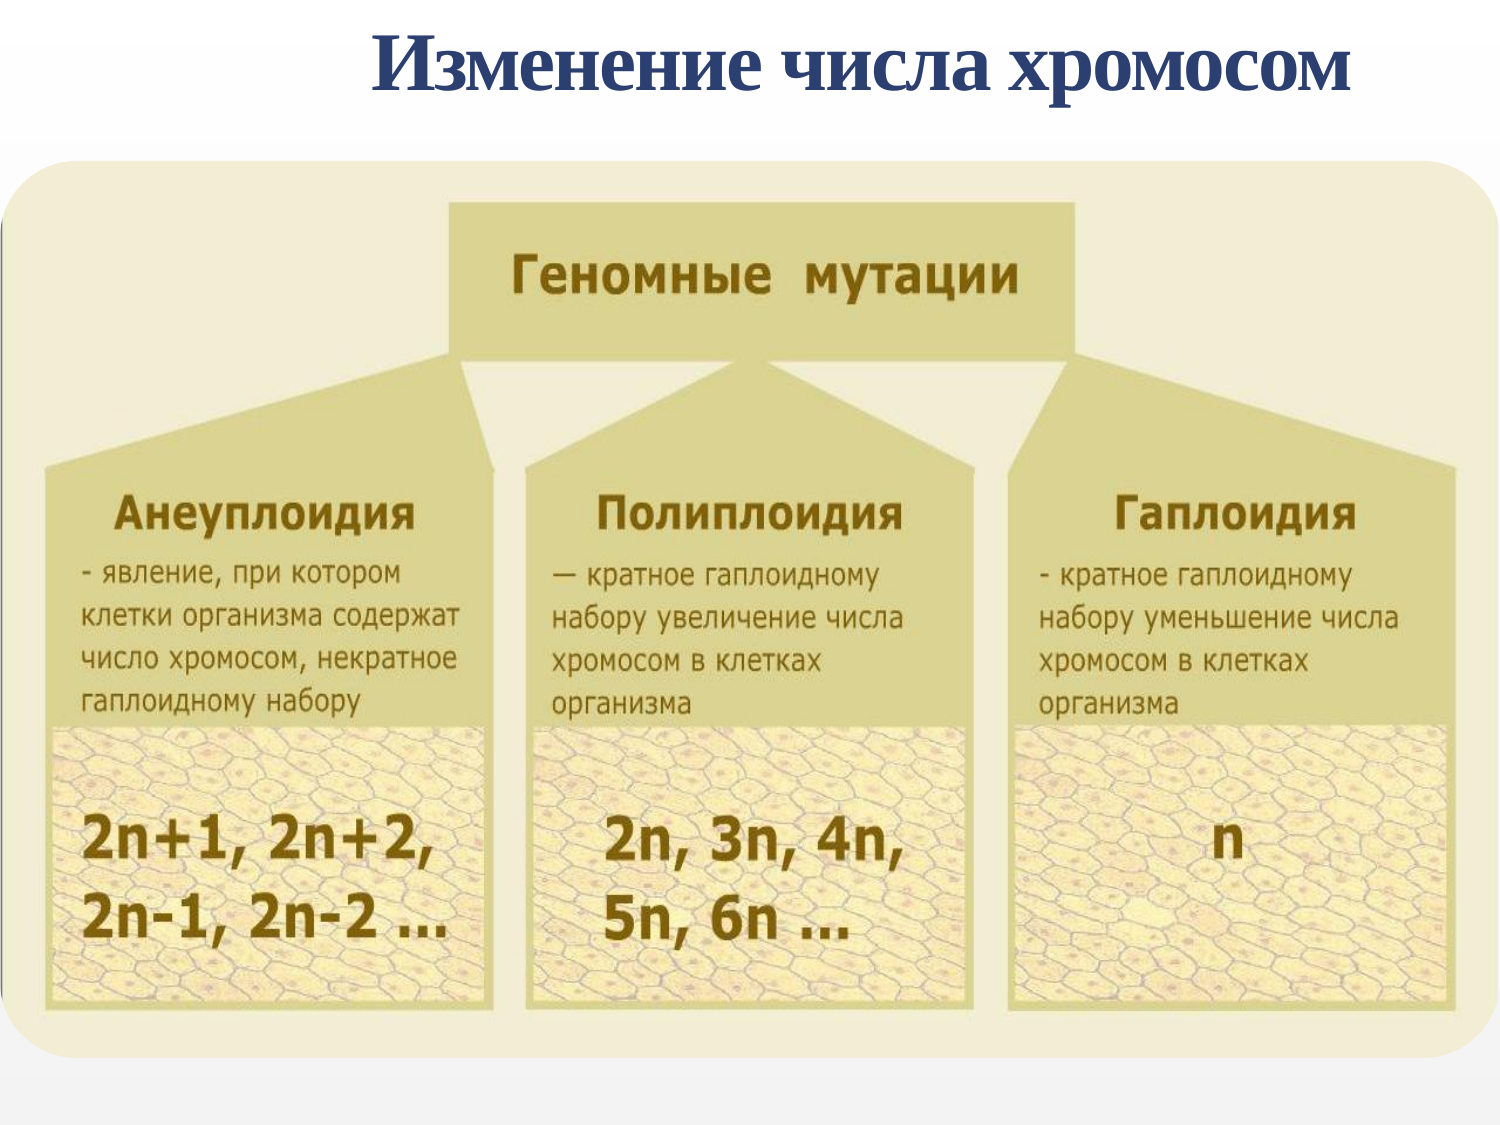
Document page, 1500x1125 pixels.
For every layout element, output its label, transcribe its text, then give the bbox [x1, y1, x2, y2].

title Изменение числа хромосом [225, 0, 1500, 150]
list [0, 160, 1500, 1059]
